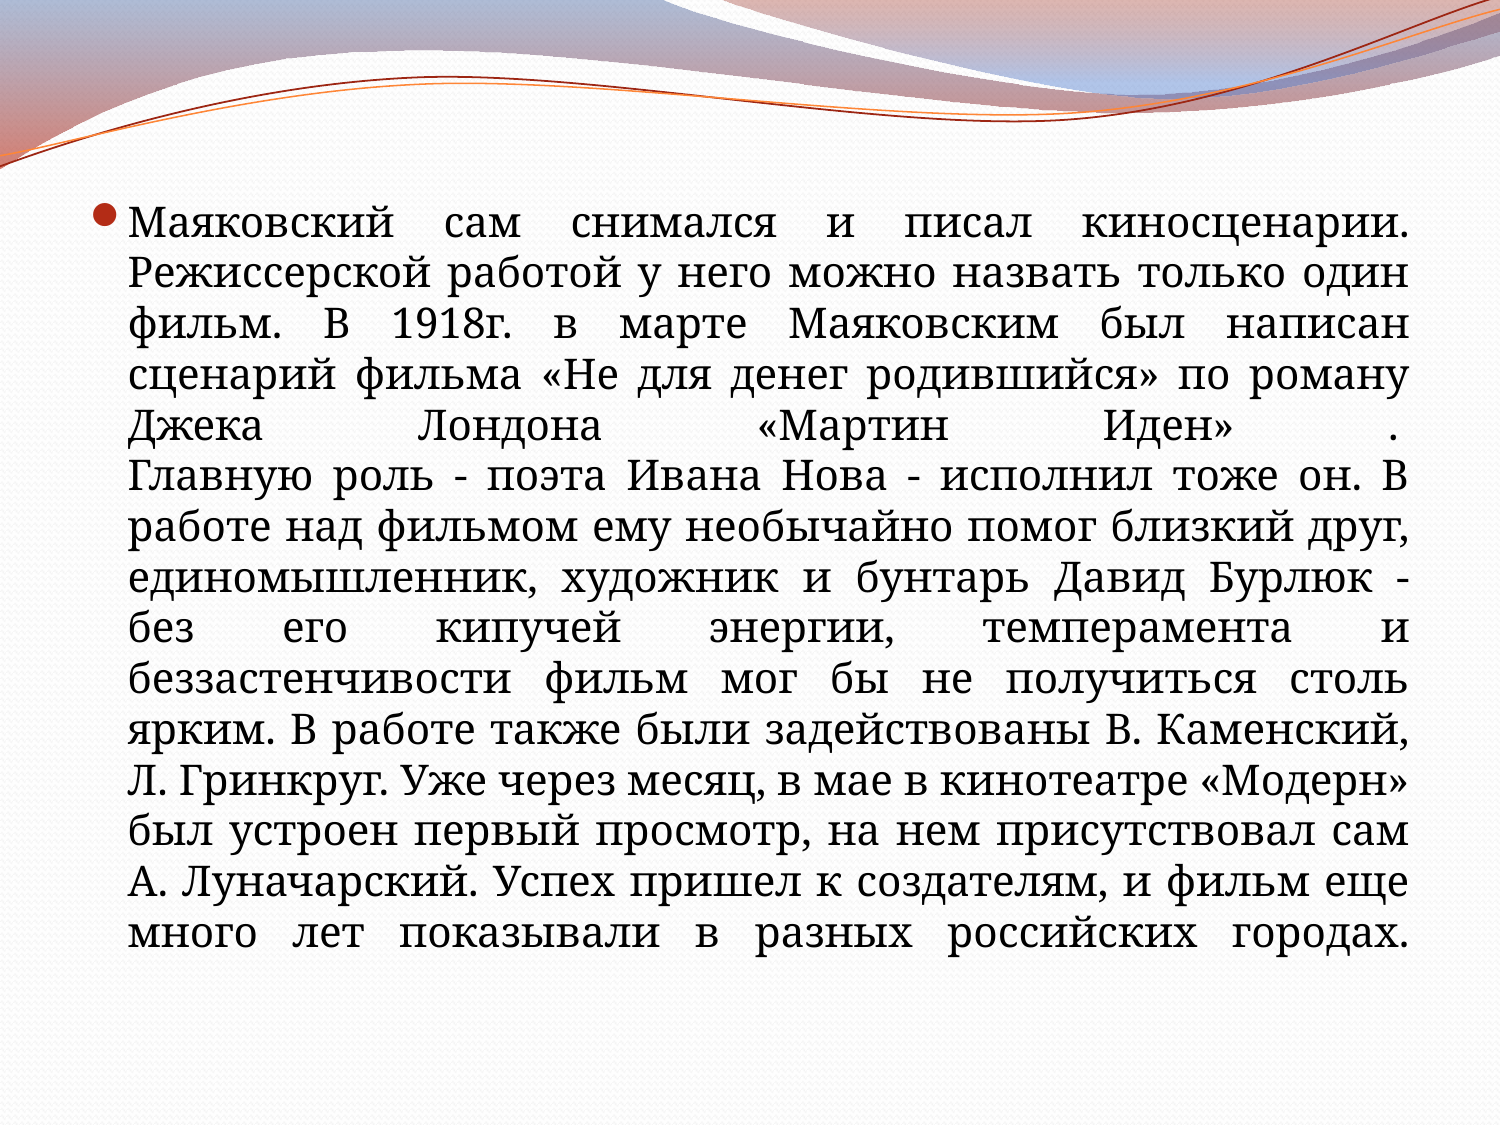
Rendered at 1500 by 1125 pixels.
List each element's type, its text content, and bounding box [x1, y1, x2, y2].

list Маяковский сам снимался и писал киносценарии. Режиссерской работой у него можно назвать только один фильм. В 1918г. в марте Маяковским был написан сценарий фильма «Не для денег родившийся» по роману Джека Лондона «Мартин Иден» . Главную роль - поэта Ивана Нова - исполнил тоже он. В работе над фильмом ему необычайно помог близкий друг, единомышленник, художник и бунтарь Давид Бурлюк - без его кипучей энергии, темперамента и беззастенчивости фильм мог бы не получиться столь ярким. В работе также были задействованы В. Каменский, Л. Гринкруг. Уже через месяц, в мае в кинотеатре «Модерн» был устроен первый просмотр, на нем присутствовал сам А. Луначарский. Успех пришел к создателям, и фильм еще много лет показывали в разных российских городах. [75, 187, 1425, 1038]
